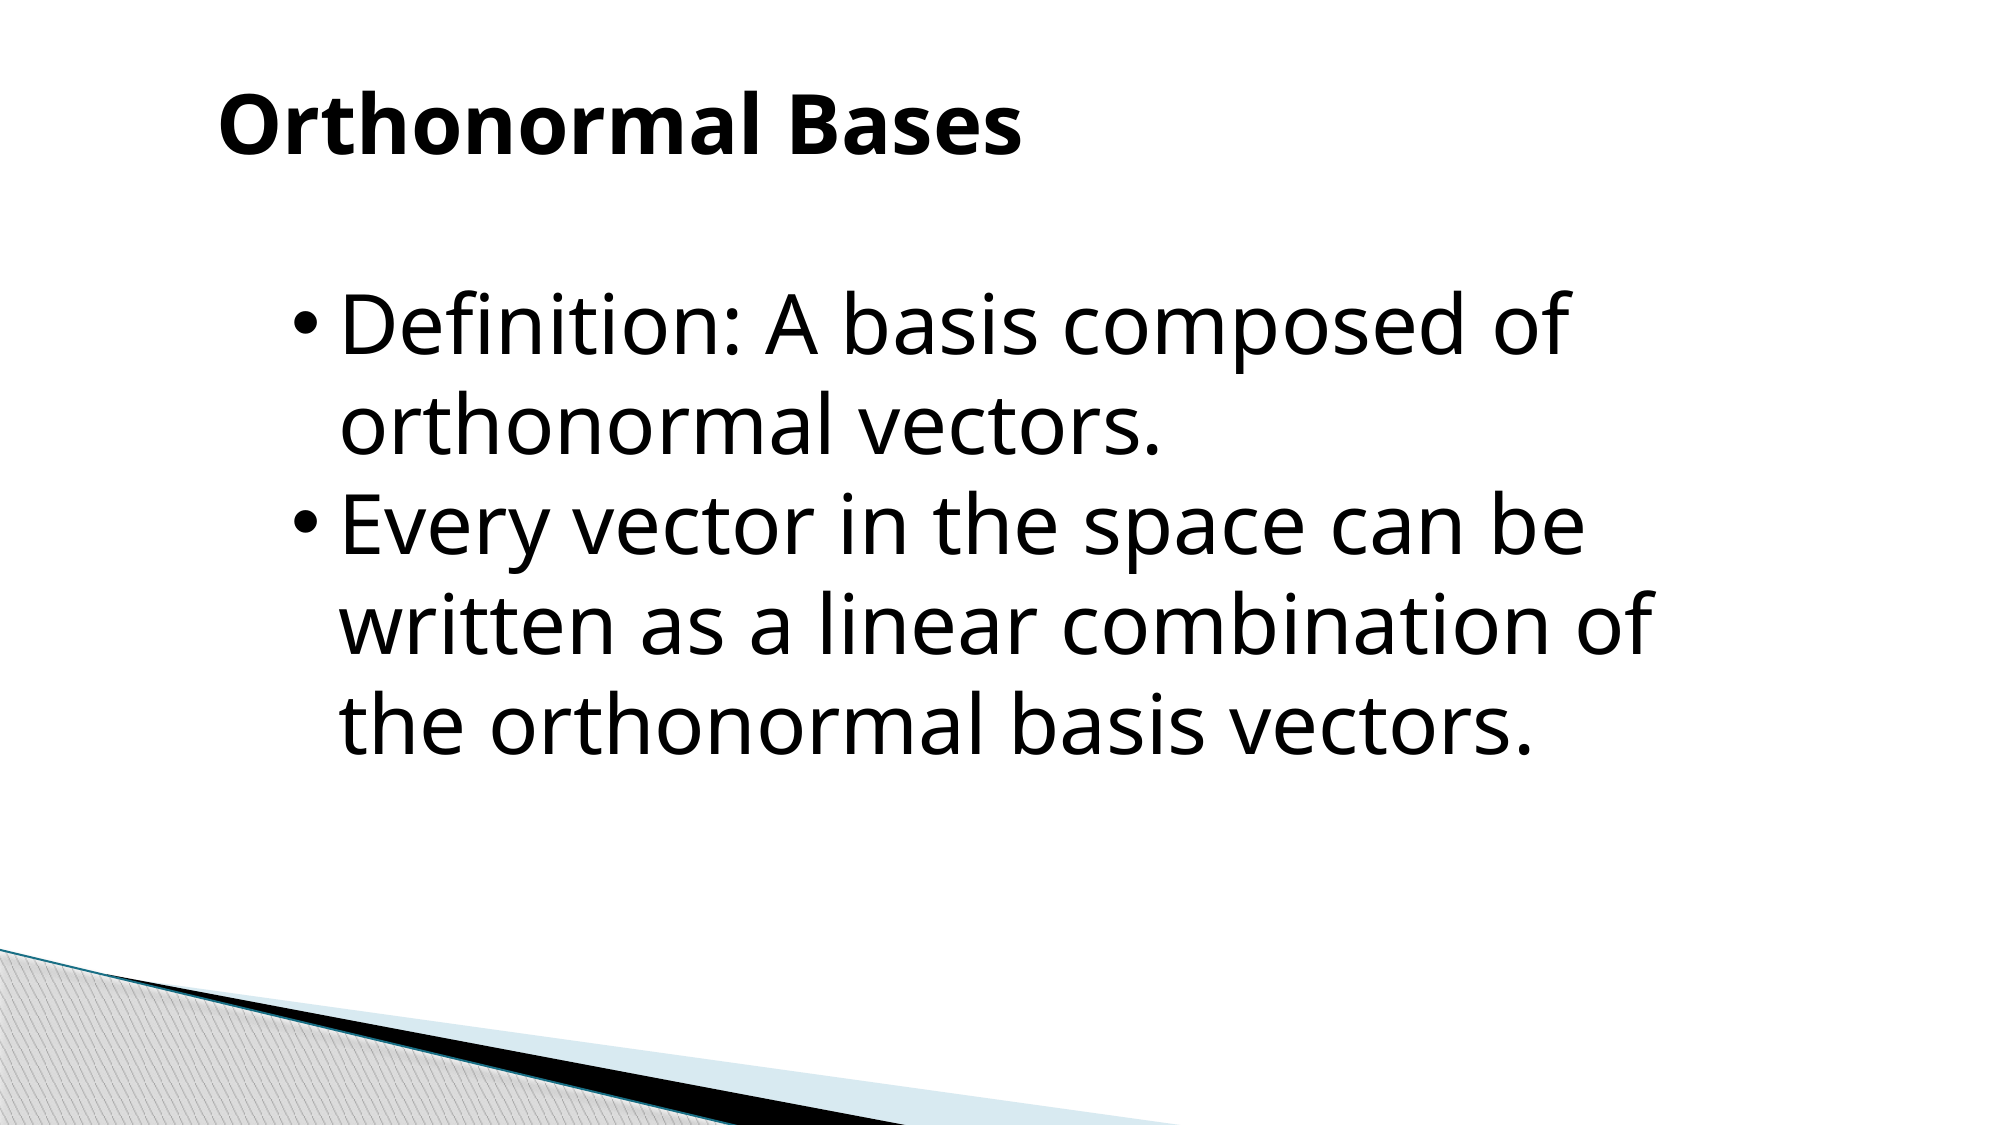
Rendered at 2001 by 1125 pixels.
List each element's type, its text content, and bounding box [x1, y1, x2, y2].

text_box Orthonormal Bases Definition: A basis composed of orthonormal vectors. Every vector in the space can be written as a linear combination of the orthonormal basis vectors. [201, 63, 1733, 779]
